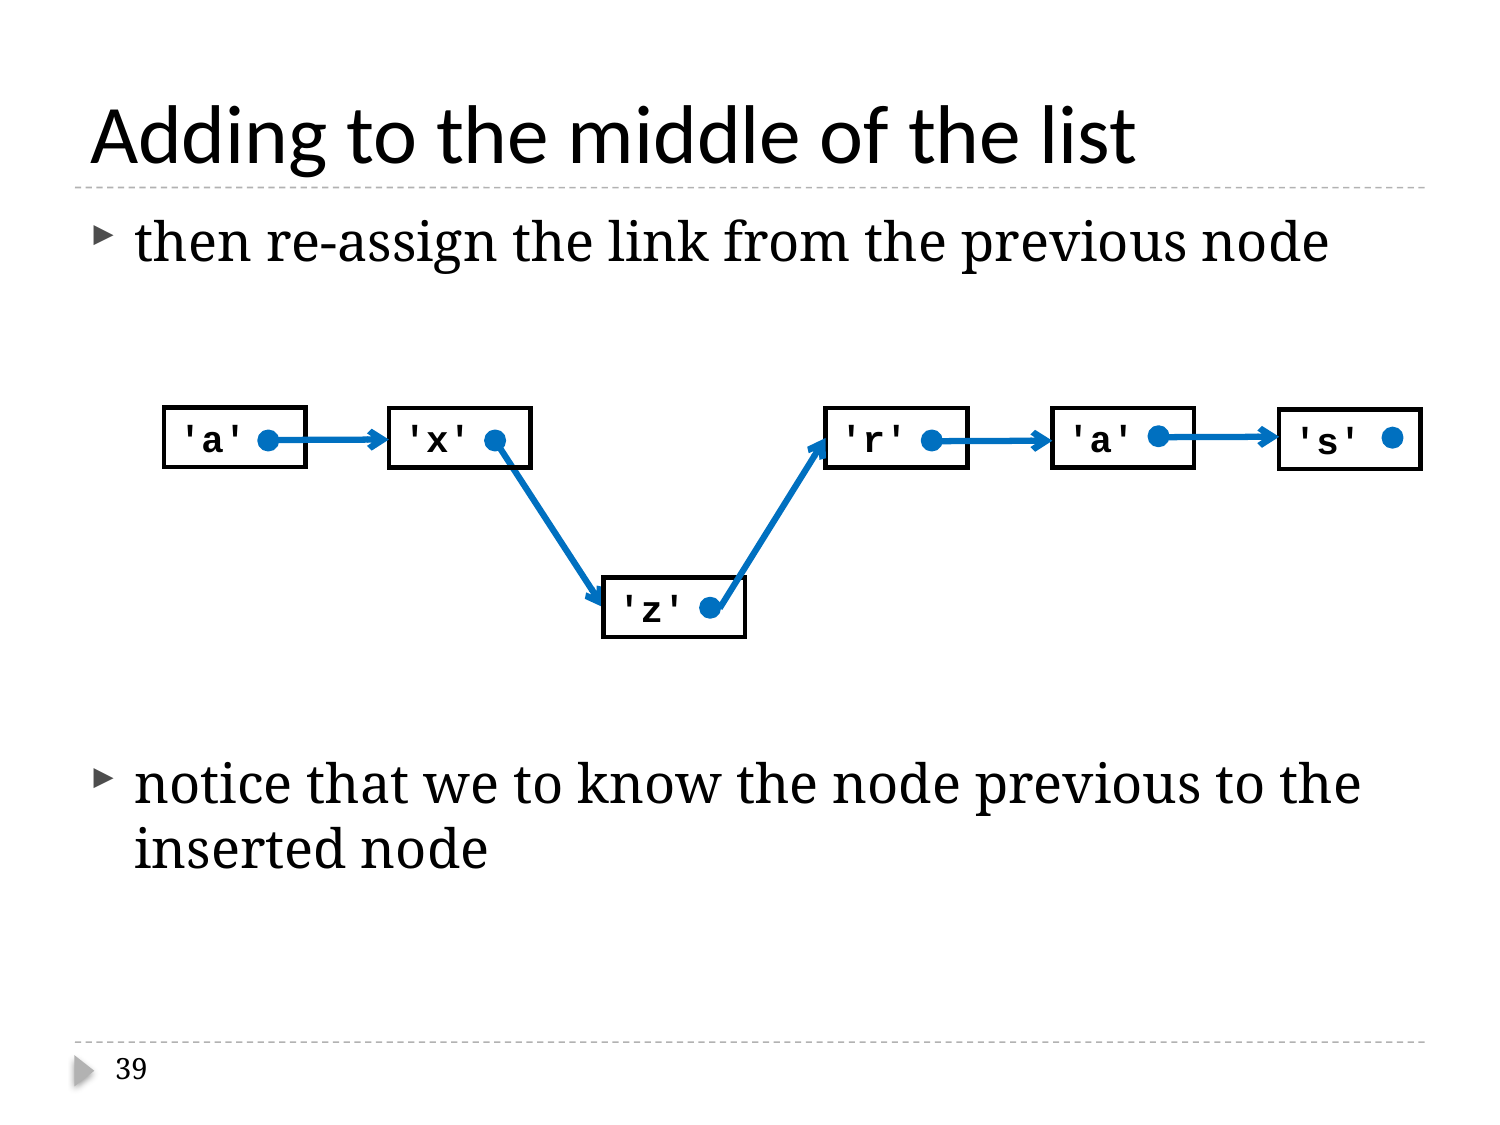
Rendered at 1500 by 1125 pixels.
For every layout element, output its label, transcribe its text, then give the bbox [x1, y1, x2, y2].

text_box [257, 429, 279, 452]
text_box [484, 429, 507, 450]
text_box [1381, 426, 1404, 449]
text_box 'r' [825, 408, 968, 468]
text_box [495, 441, 604, 609]
text_box [1147, 425, 1170, 448]
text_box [719, 438, 826, 609]
text_box 's' [1279, 409, 1421, 469]
title Adding to the middle of the list [75, 24, 1425, 188]
slide_number 39 [100, 1042, 426, 1103]
text_box 'a' [164, 407, 306, 468]
text_box [699, 596, 717, 619]
text_box [920, 429, 943, 452]
text_box 'x' [388, 408, 531, 468]
list then re-assign the link from the previous node notice that we to know the node previous to the inserted node [75, 200, 1425, 1010]
text_box 'a' [1052, 408, 1195, 468]
text_box 'z' [603, 577, 745, 638]
